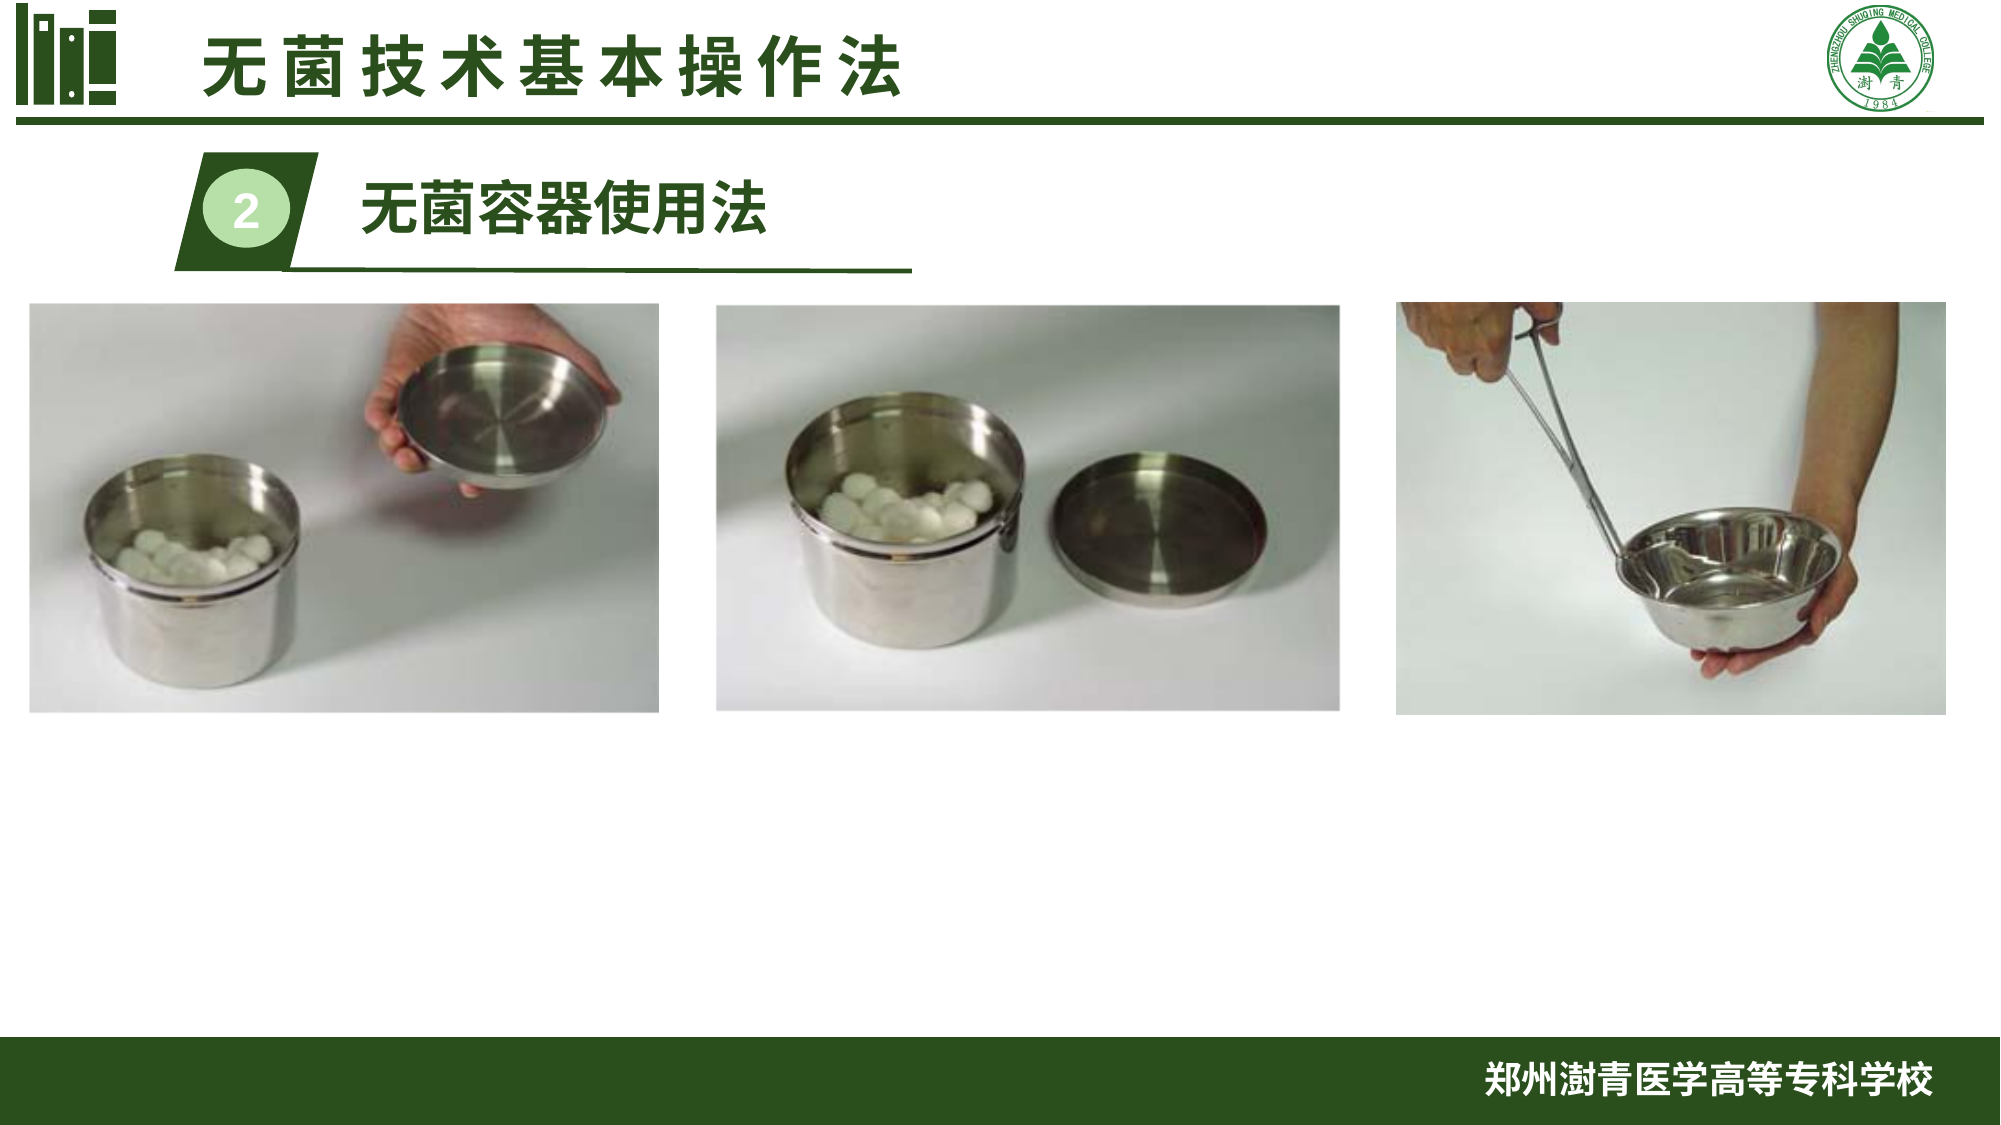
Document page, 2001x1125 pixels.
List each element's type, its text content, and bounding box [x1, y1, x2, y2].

picture [28, 302, 659, 715]
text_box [174, 152, 912, 271]
picture [713, 302, 1342, 715]
picture [1827, 5, 1934, 112]
slide_number 郑州澍青医学高等专科学校 [1425, 1037, 1994, 1120]
picture [1396, 302, 1946, 715]
list 无菌技术基本操作法 [186, 17, 1798, 112]
